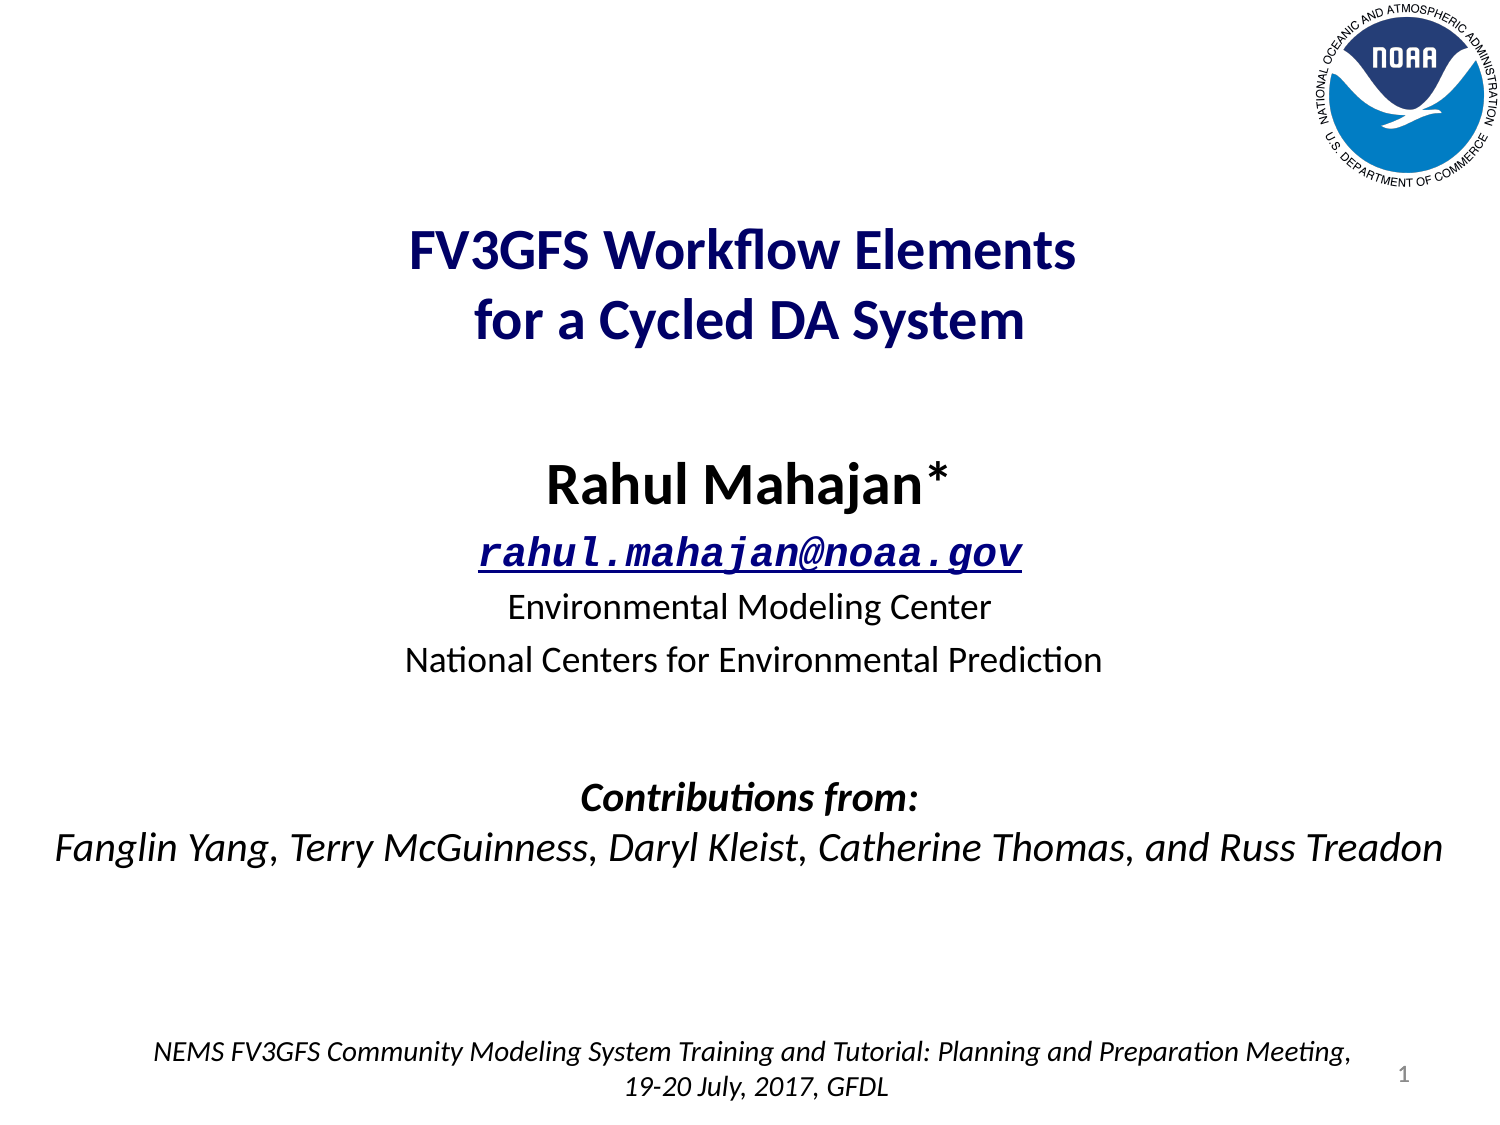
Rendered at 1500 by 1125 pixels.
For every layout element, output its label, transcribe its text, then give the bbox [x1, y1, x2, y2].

picture [1313, 1, 1500, 190]
title FV3GFS Workflow Elements for a Cycled DA System [87, 187, 1413, 375]
text_box 1 [1400, 1042, 1425, 1103]
text_box NEMS FV3GFS Community Modeling System Training and Tutorial: Planning and Preparation Meeting, 19-20 July, 2017, GFDL [112, 1024, 1400, 1110]
subtitle Rahul Mahajan* rahul.mahajan@noaa.gov Environmental Modeling Center National Centers for Environmental Prediction [112, 437, 1388, 688]
text_box Contributions from: Fanglin Yang, Terry McGuinness, Daryl Kleist, Catherine Thomas, and Russ Treadon [31, 762, 1469, 878]
